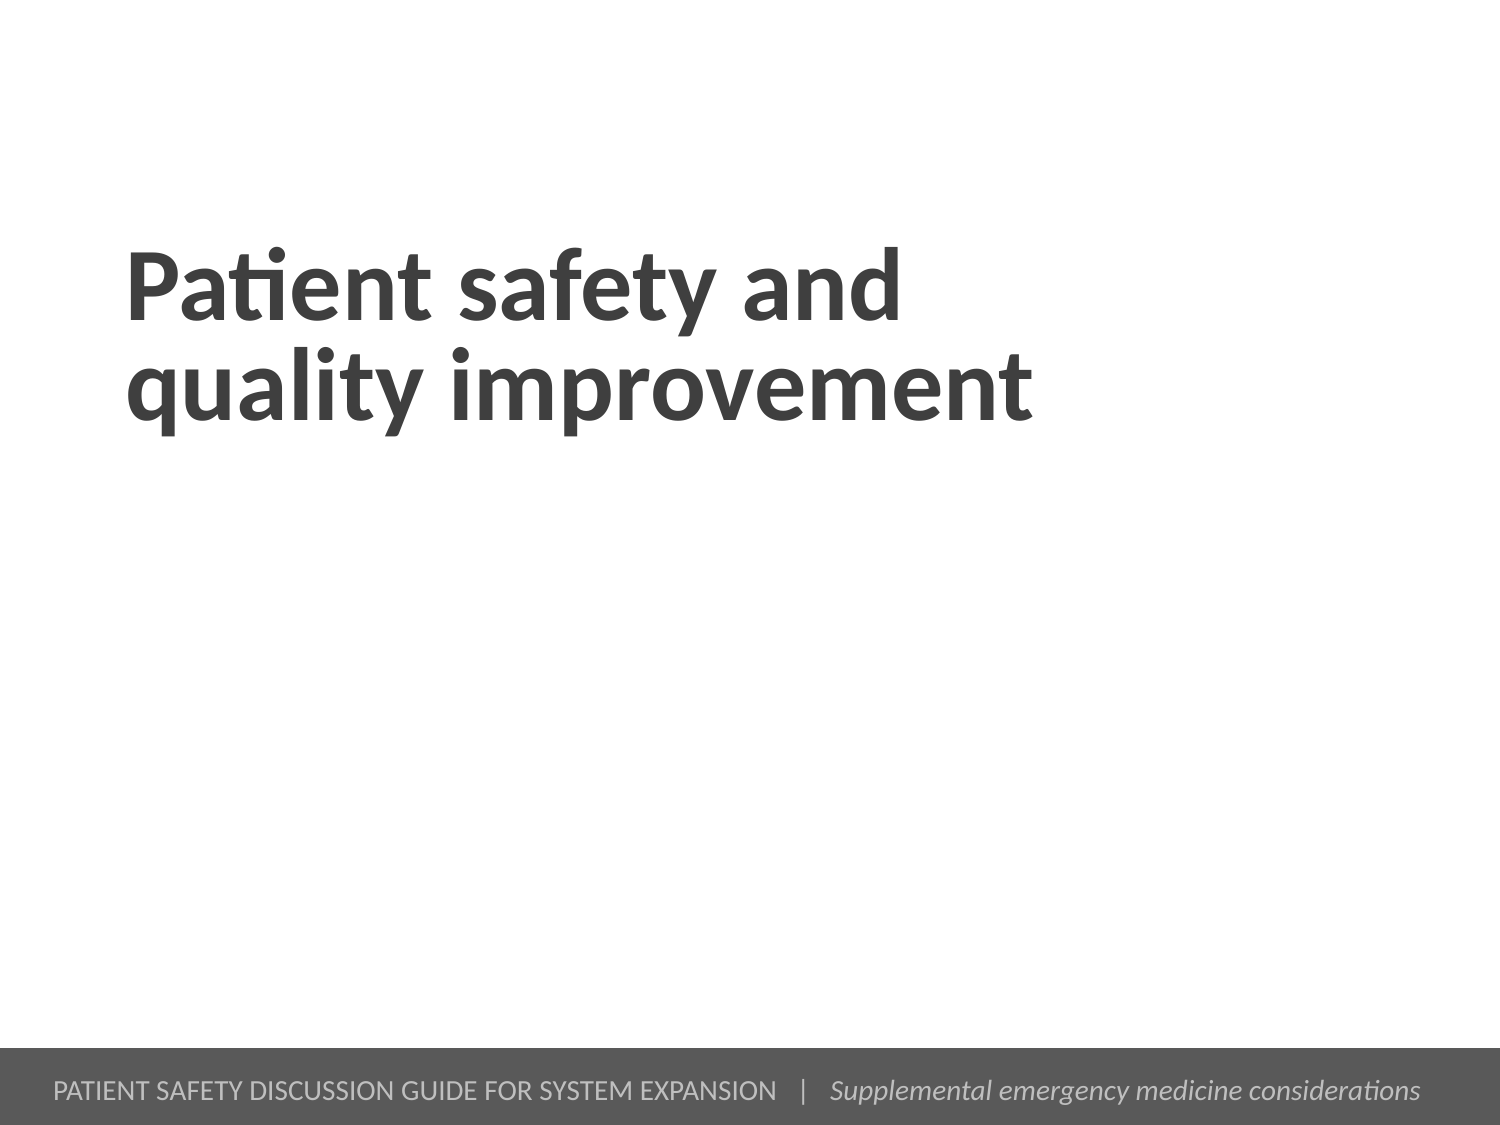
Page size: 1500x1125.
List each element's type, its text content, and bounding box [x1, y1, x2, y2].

title Patient safety and quality improvement [125, 240, 1433, 443]
